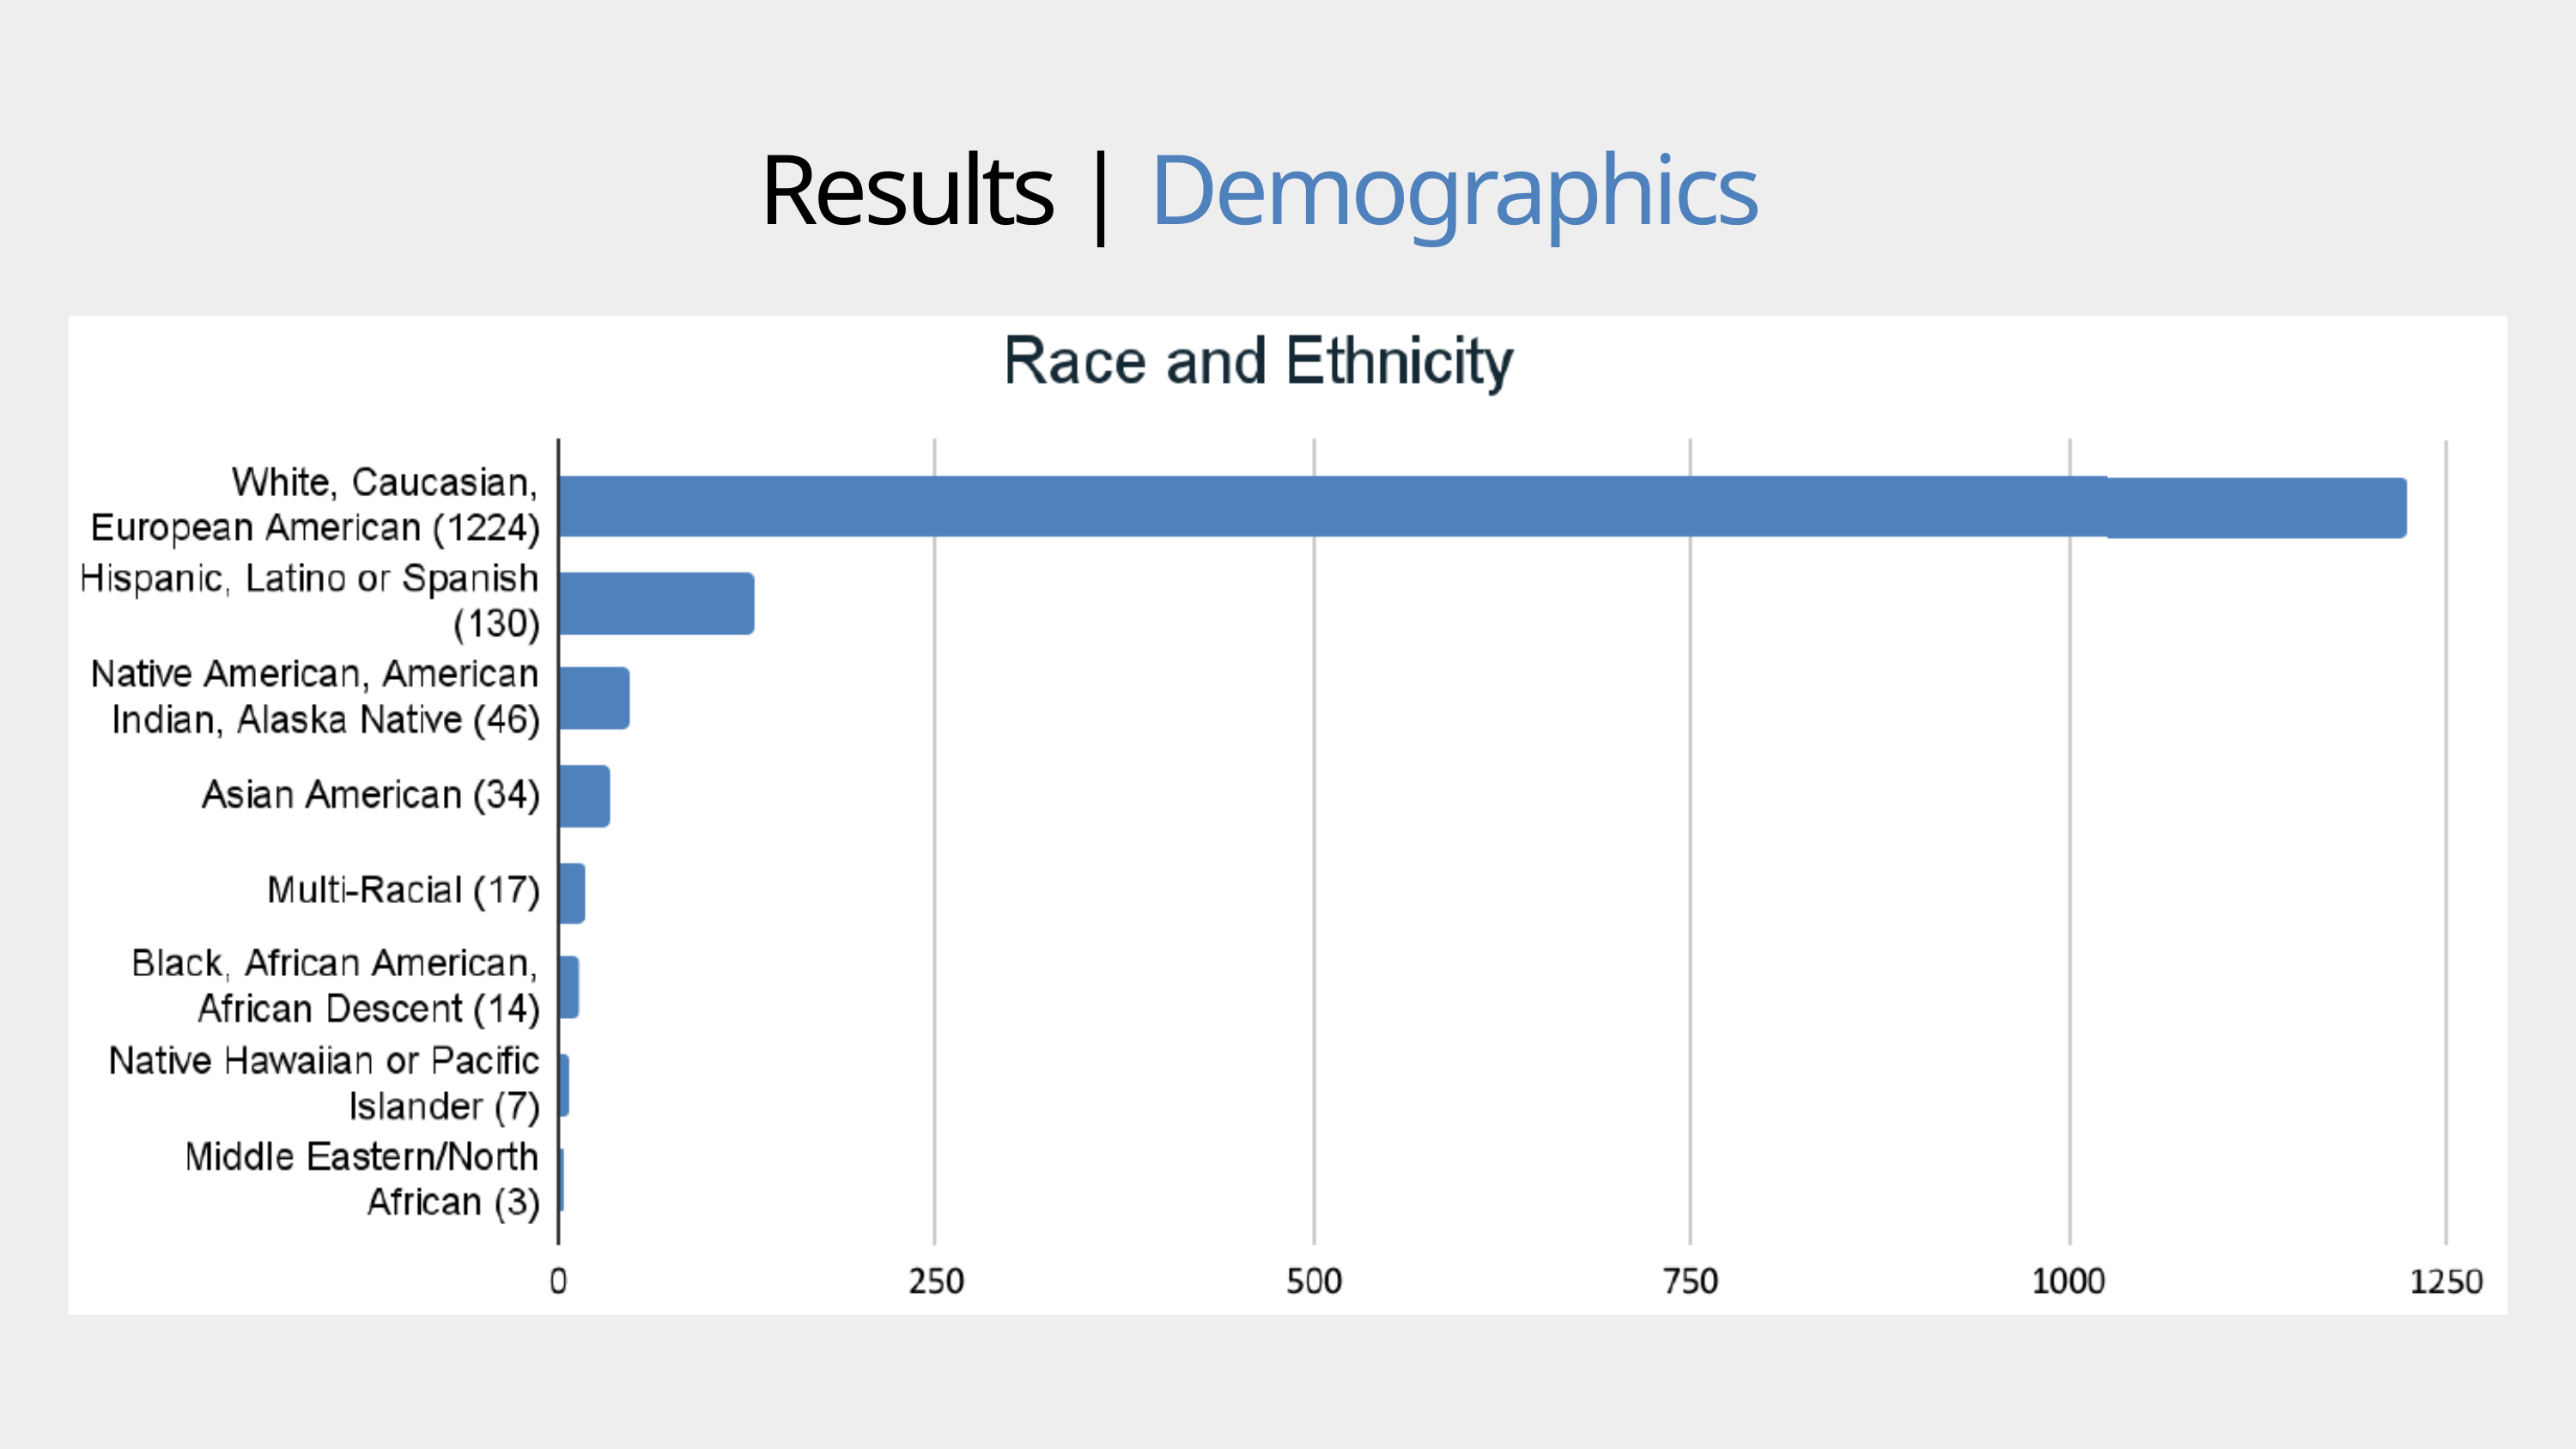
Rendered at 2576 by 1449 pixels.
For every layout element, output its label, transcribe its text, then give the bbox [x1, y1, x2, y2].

text_box Results | Demographics [117, 72, 2404, 245]
picture [68, 316, 2508, 1315]
